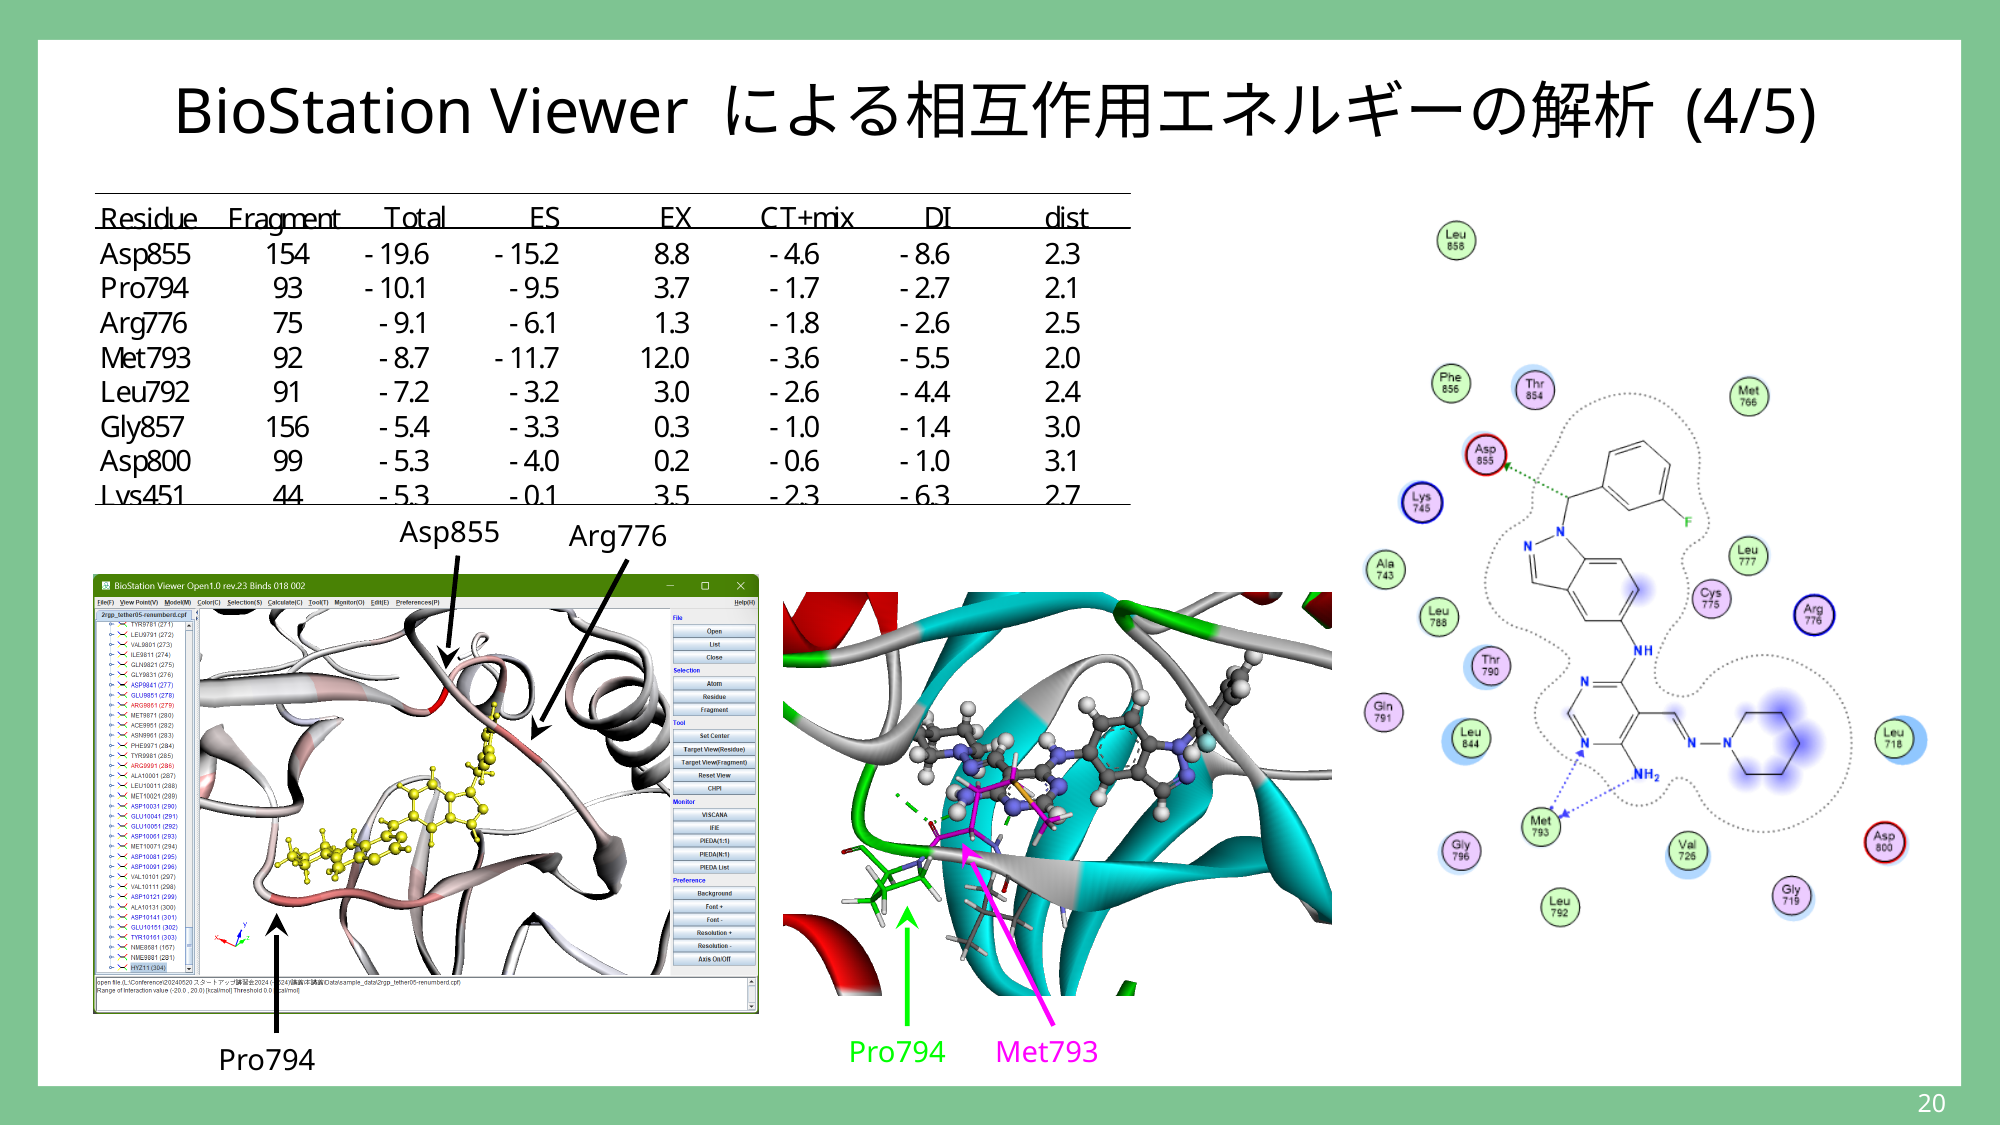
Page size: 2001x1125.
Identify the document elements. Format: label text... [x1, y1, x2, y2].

text_box Asp855 [384, 516, 532, 556]
title BioStation Viewer による相互作用エネルギーの解析 (4/5) [65, 66, 1926, 161]
picture [1338, 196, 1939, 953]
text_box Met793 [980, 1025, 1127, 1076]
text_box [530, 560, 628, 741]
slide_number 20 [1681, 1075, 1962, 1125]
text_box Arg776 [554, 516, 701, 560]
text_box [962, 842, 1054, 1026]
text_box Pro794 [203, 1033, 350, 1084]
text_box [445, 556, 459, 670]
picture [94, 192, 1133, 507]
picture [782, 591, 1332, 996]
picture [92, 574, 760, 1014]
text_box Pro794 [834, 1026, 980, 1076]
